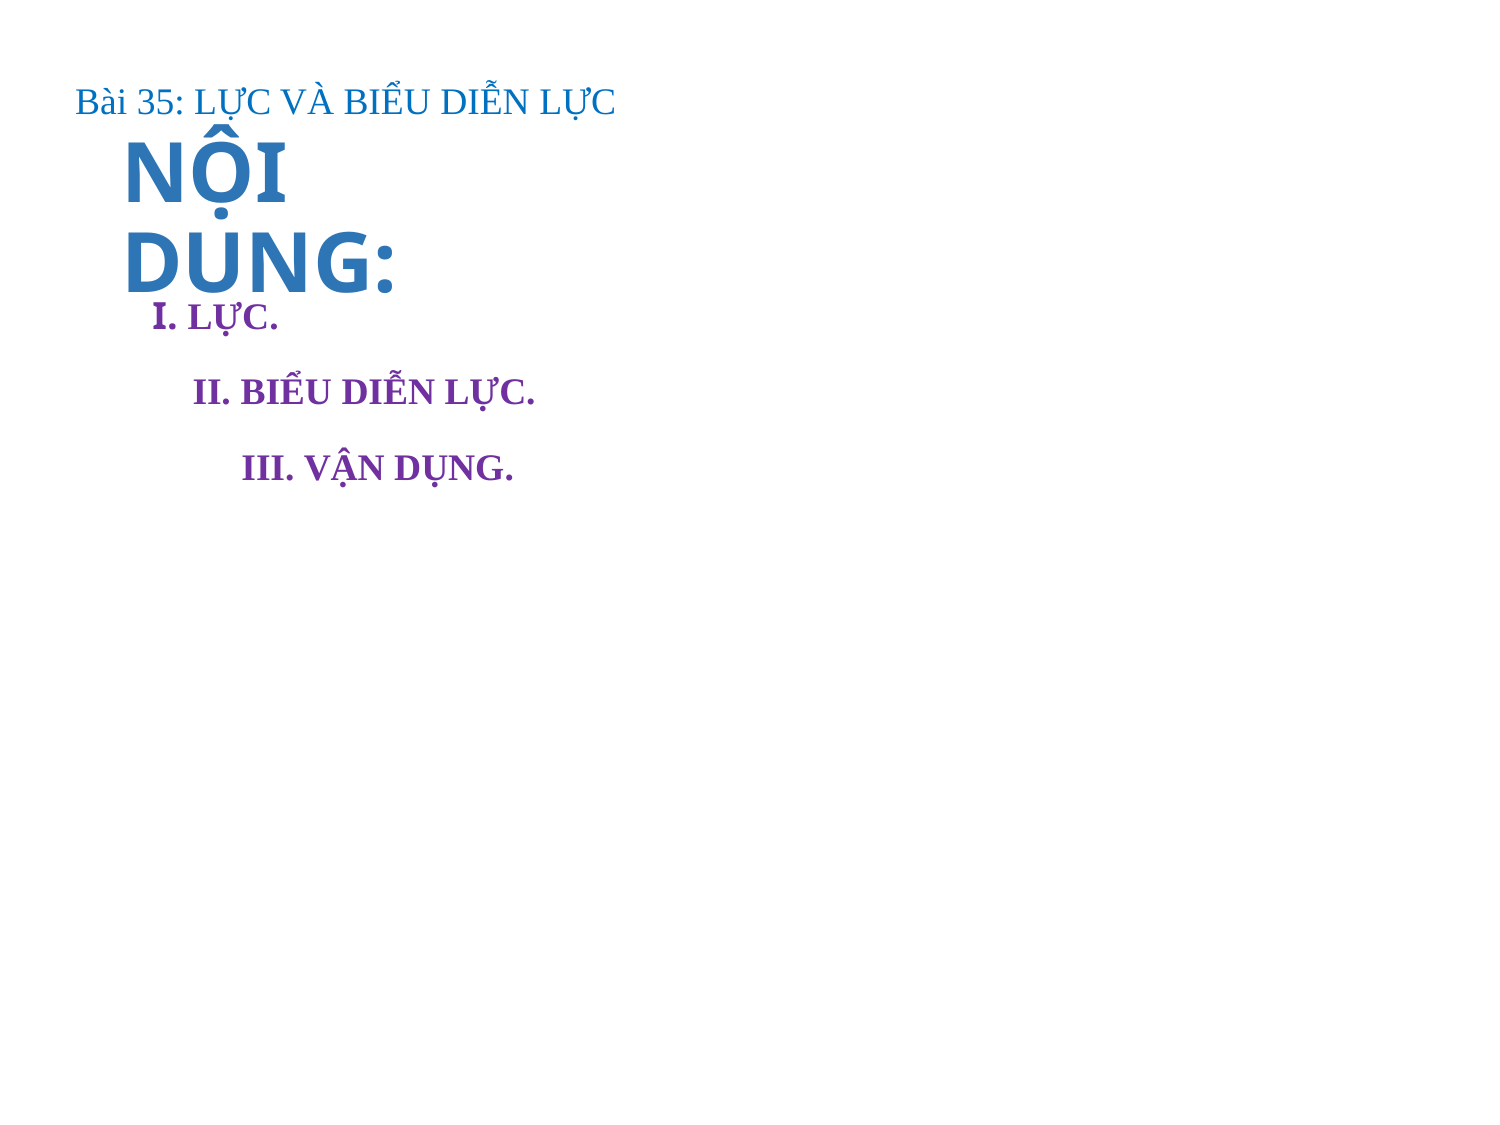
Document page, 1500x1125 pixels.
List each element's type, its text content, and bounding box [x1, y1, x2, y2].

text_box Bài 35: LỰC VÀ BIỂU DIỄN LỰC [60, 69, 1216, 130]
text_box II. BIỂU DIỄN LỰC. [177, 359, 1117, 420]
text_box III. VẬN DỤNG. [226, 435, 1269, 496]
title NỘI DUNG: [106, 171, 599, 270]
text_box I. LỰC. [137, 284, 599, 345]
